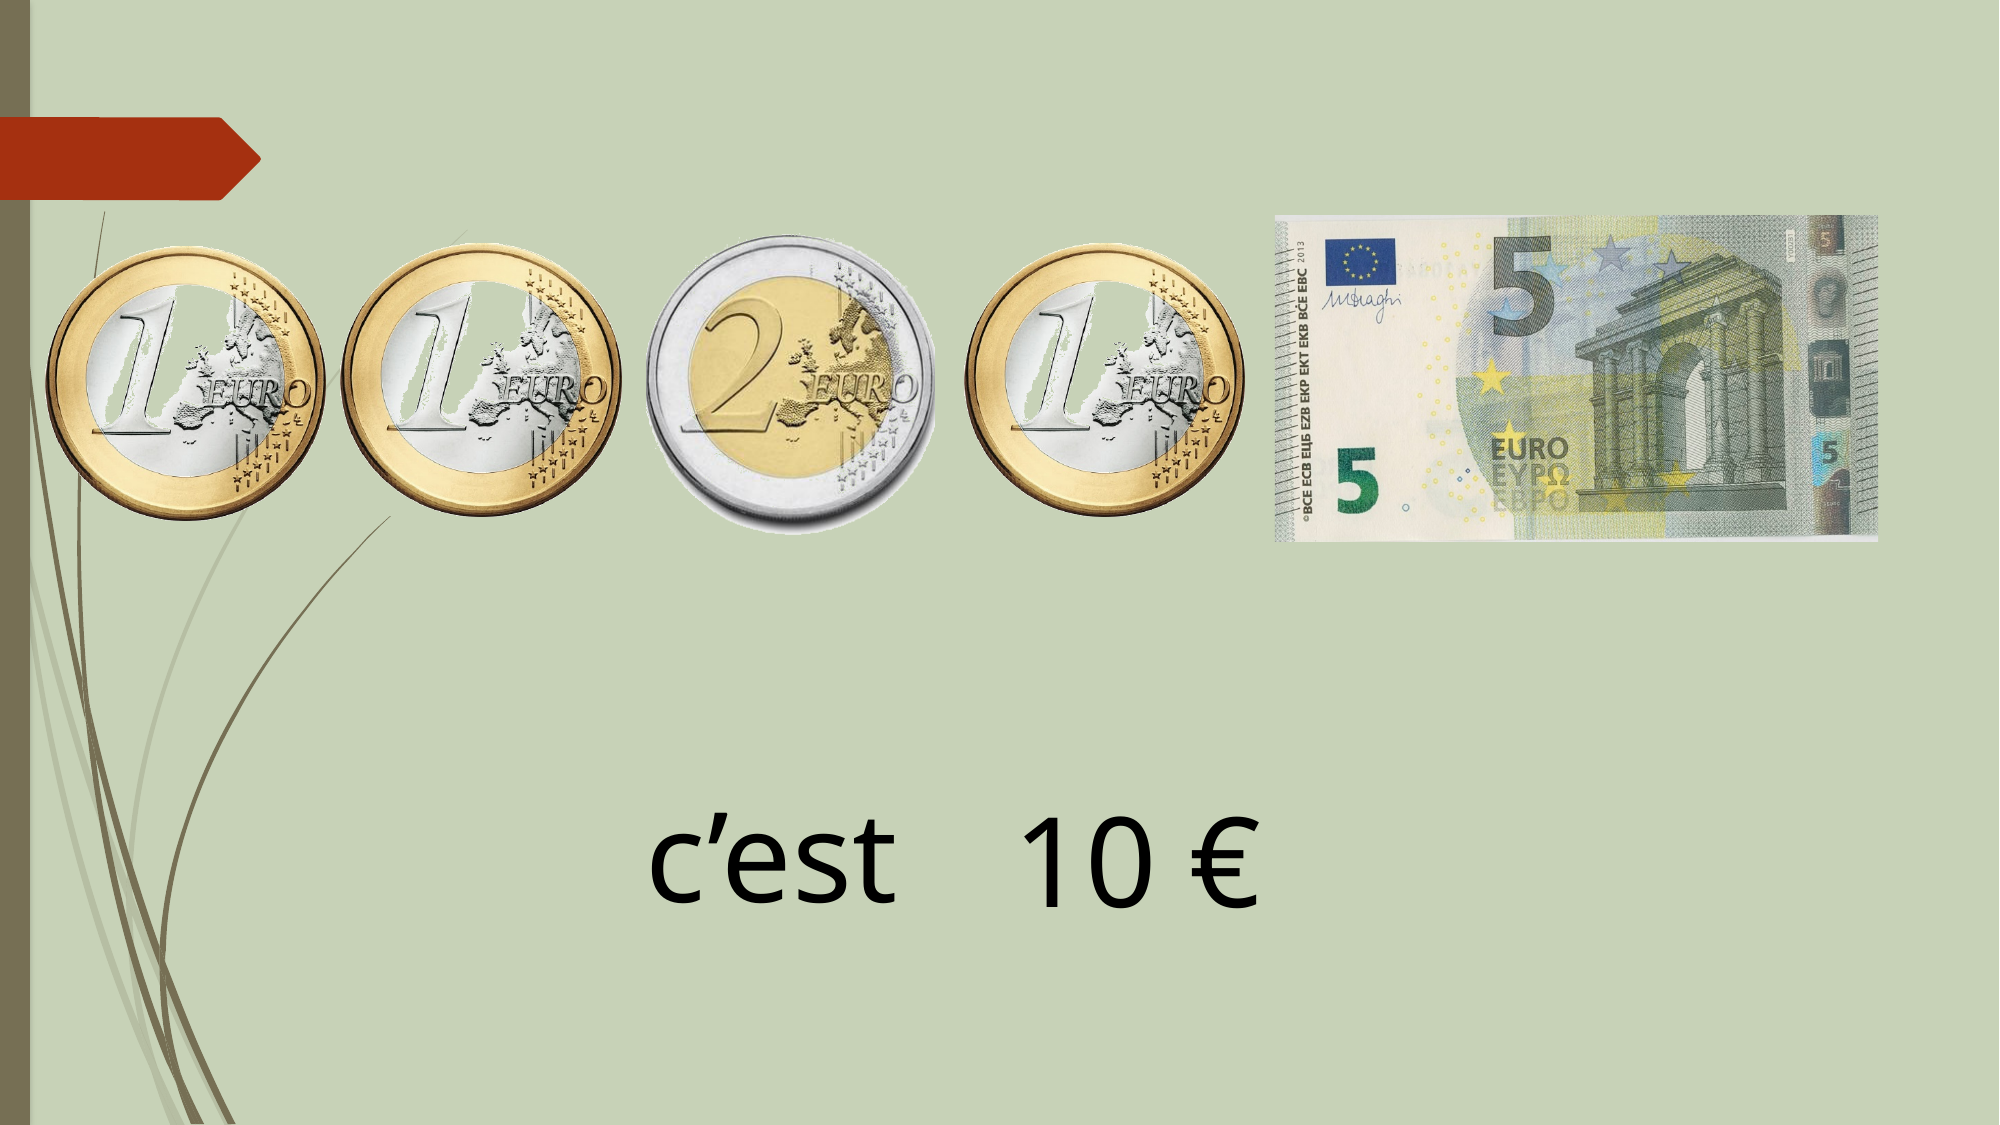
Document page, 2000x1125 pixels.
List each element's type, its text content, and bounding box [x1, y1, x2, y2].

text_box 10 € [999, 775, 1276, 940]
picture [645, 220, 935, 547]
picture [340, 242, 622, 517]
picture [1274, 215, 1879, 542]
picture [963, 242, 1246, 517]
text_box c’est [630, 769, 1032, 935]
picture [44, 246, 326, 521]
